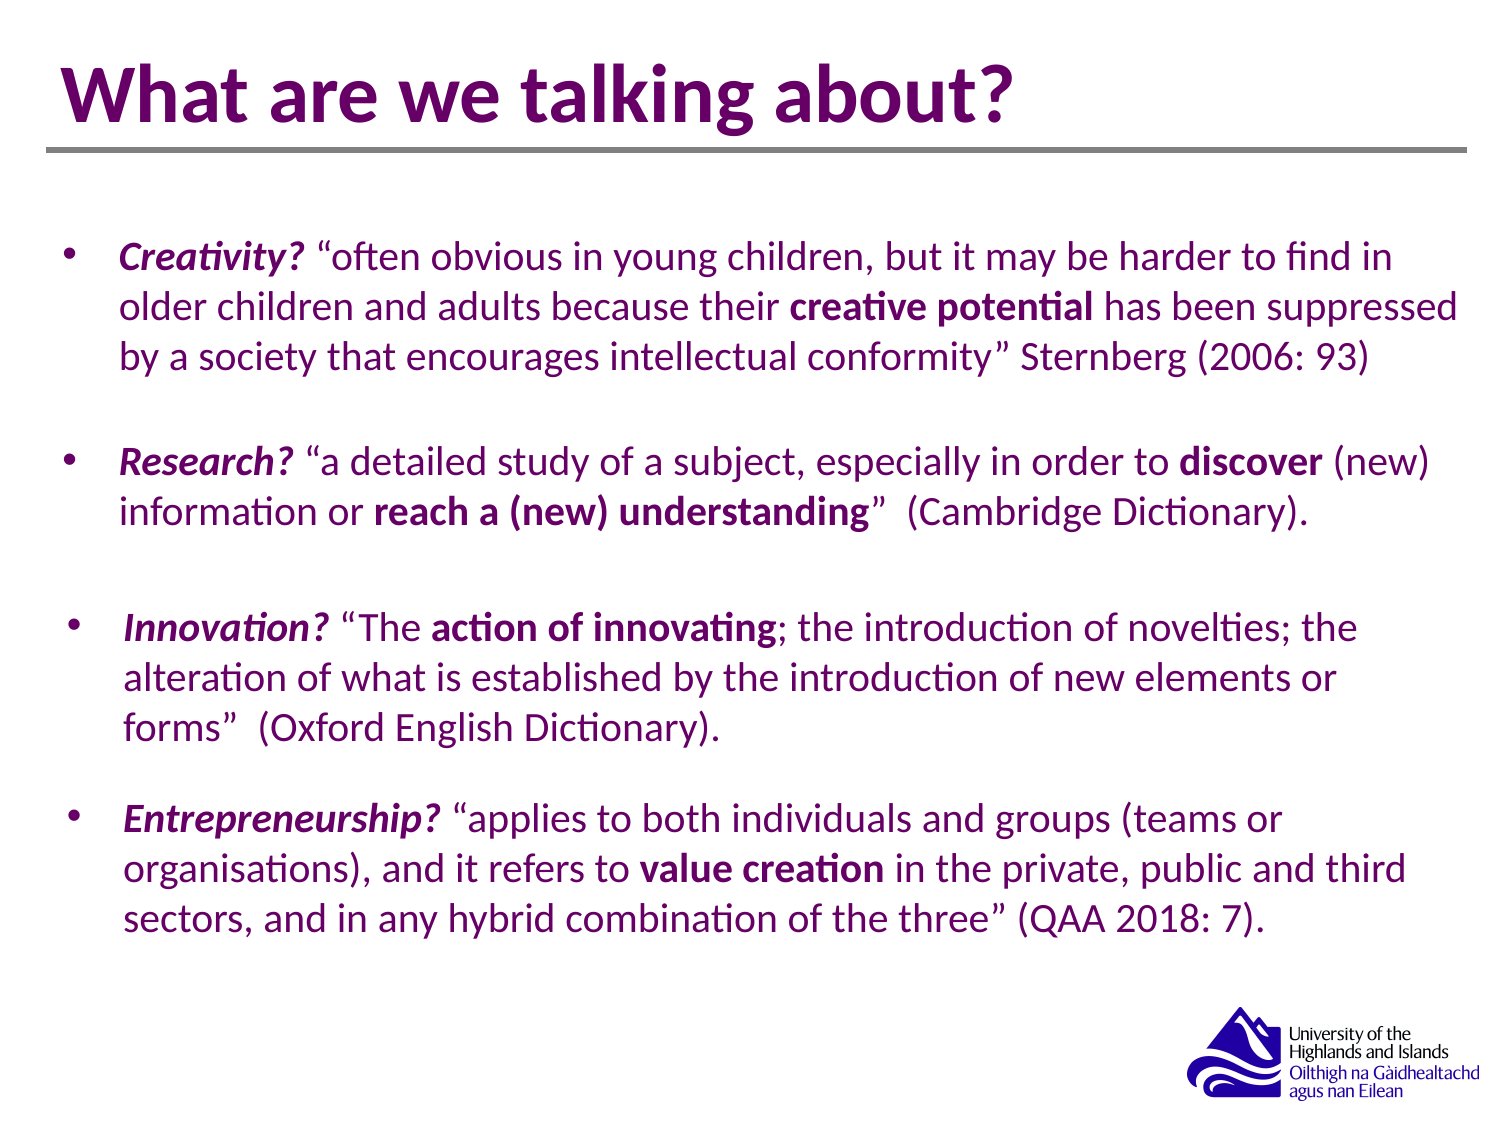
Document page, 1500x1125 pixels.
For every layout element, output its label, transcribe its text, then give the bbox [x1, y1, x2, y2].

picture [1187, 1007, 1479, 1101]
text_box Creativity? “often obvious in young children, but it may be harder to find in older children and adults because their creative potential has been suppressed by a society that encourages intellectual conformity” Sternberg (2006: 93) [47, 221, 1479, 386]
text_box Research? “a detailed study of a subject, especially in order to discover (new) information or reach a (new) understanding” (Cambridge Dictionary). [47, 426, 1470, 587]
text_box What are we talking about? [45, 32, 1064, 147]
text_box Innovation? “The action of innovating; the introduction of novelties; the alteration of what is established by the introduction of new elements or forms” (Oxford English Dictionary). [52, 592, 1432, 757]
text_box Entrepreneurship? “applies to both individuals and groups (teams or organisations), and it refers to value creation in the private, public and third sectors, and in any hybrid combination of the three” (QAA 2018: 7). [52, 783, 1440, 948]
